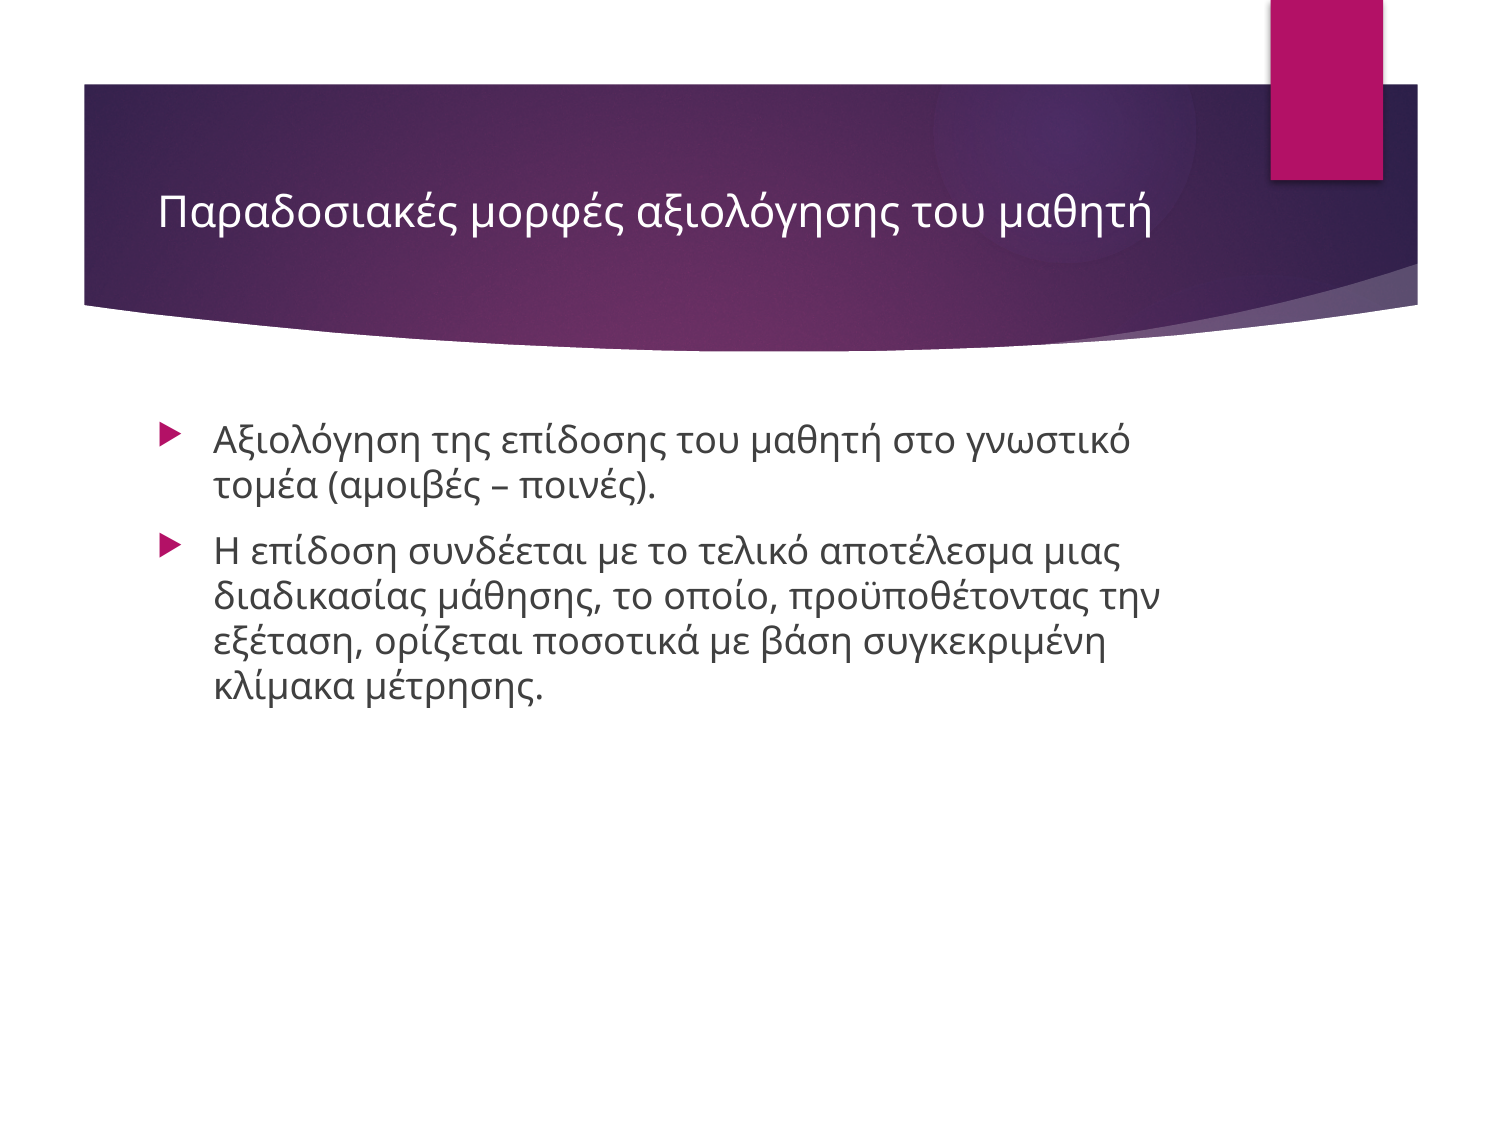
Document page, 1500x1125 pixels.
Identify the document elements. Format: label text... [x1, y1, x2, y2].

list Αξιολόγηση της επίδοσης του μαθητή στο γνωστικό τομέα (αμοιβές – ποινές). Η επίδοση συνδέεται με το τελικό αποτέλεσμα μιας διαδικασίας μάθησης, το οποίο, προϋποθέτοντας την εξέταση, ορίζεται ποσοτικά με βάση συγκεκριμένη κλίμακα μέτρησης. [141, 408, 1183, 988]
title Παραδοσιακές μορφές αξιολόγησης του μαθητή [142, 152, 1183, 269]
